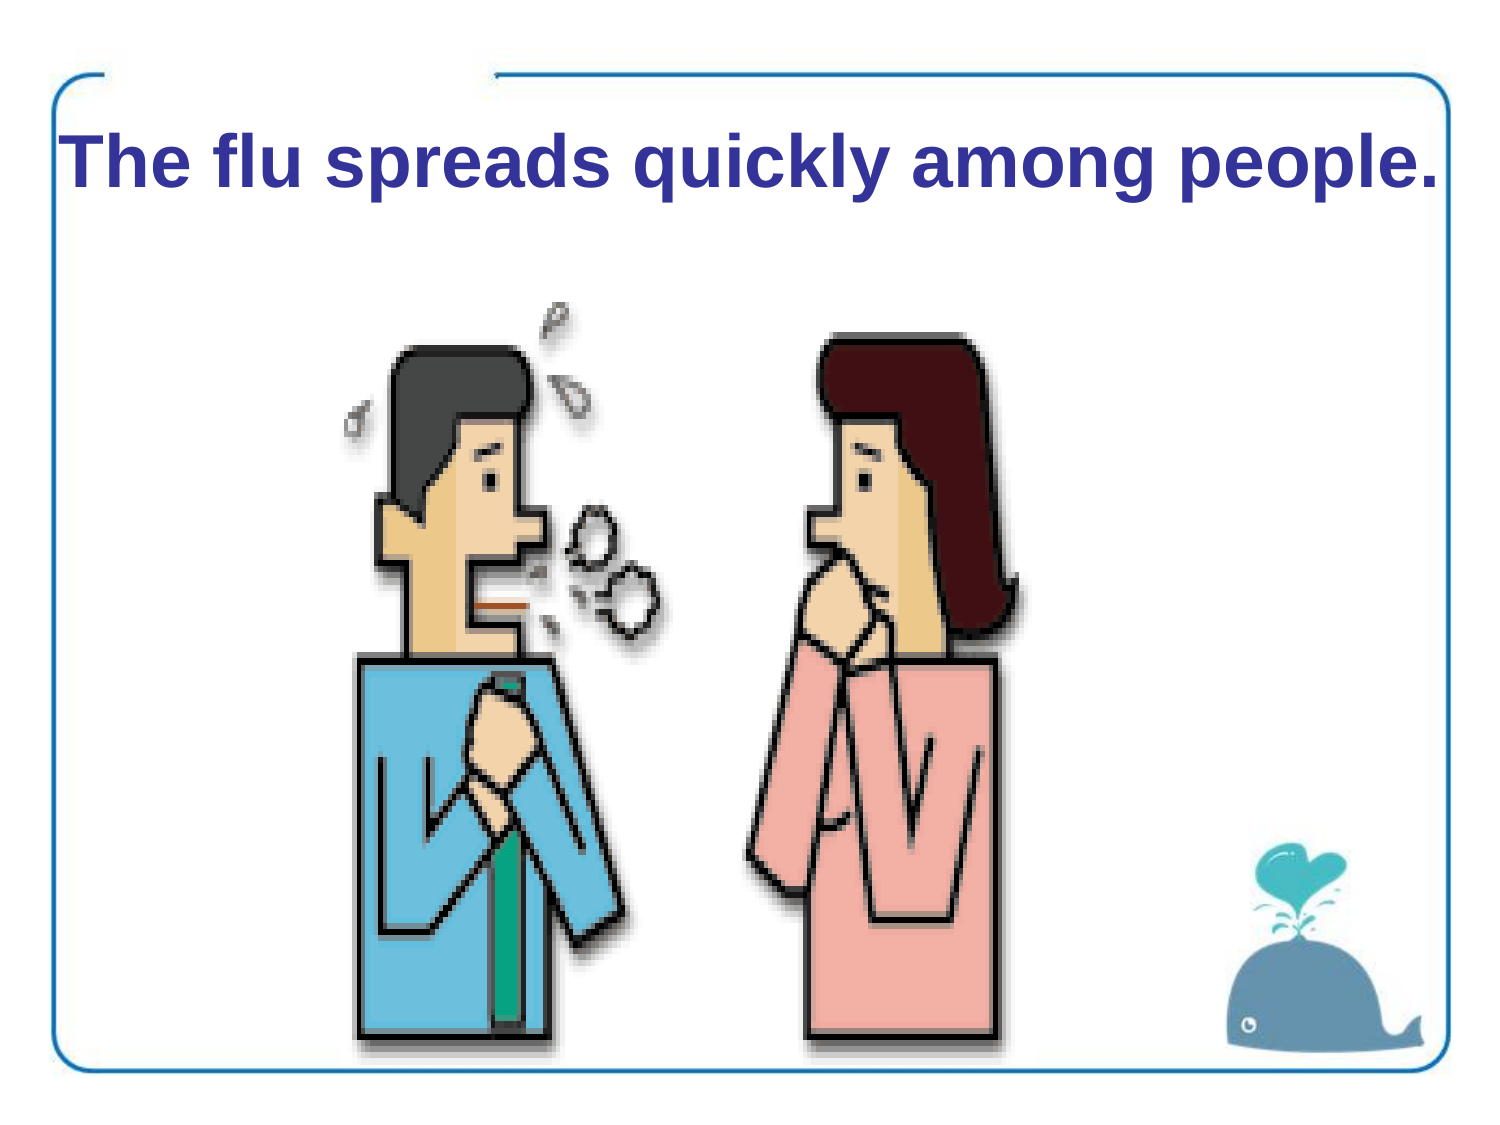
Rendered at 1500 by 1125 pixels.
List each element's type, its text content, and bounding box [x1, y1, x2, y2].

picture [0, 210, 1500, 1125]
picture [0, 0, 1500, 104]
text_box The flu spreads quickly among people. [0, 104, 1500, 210]
